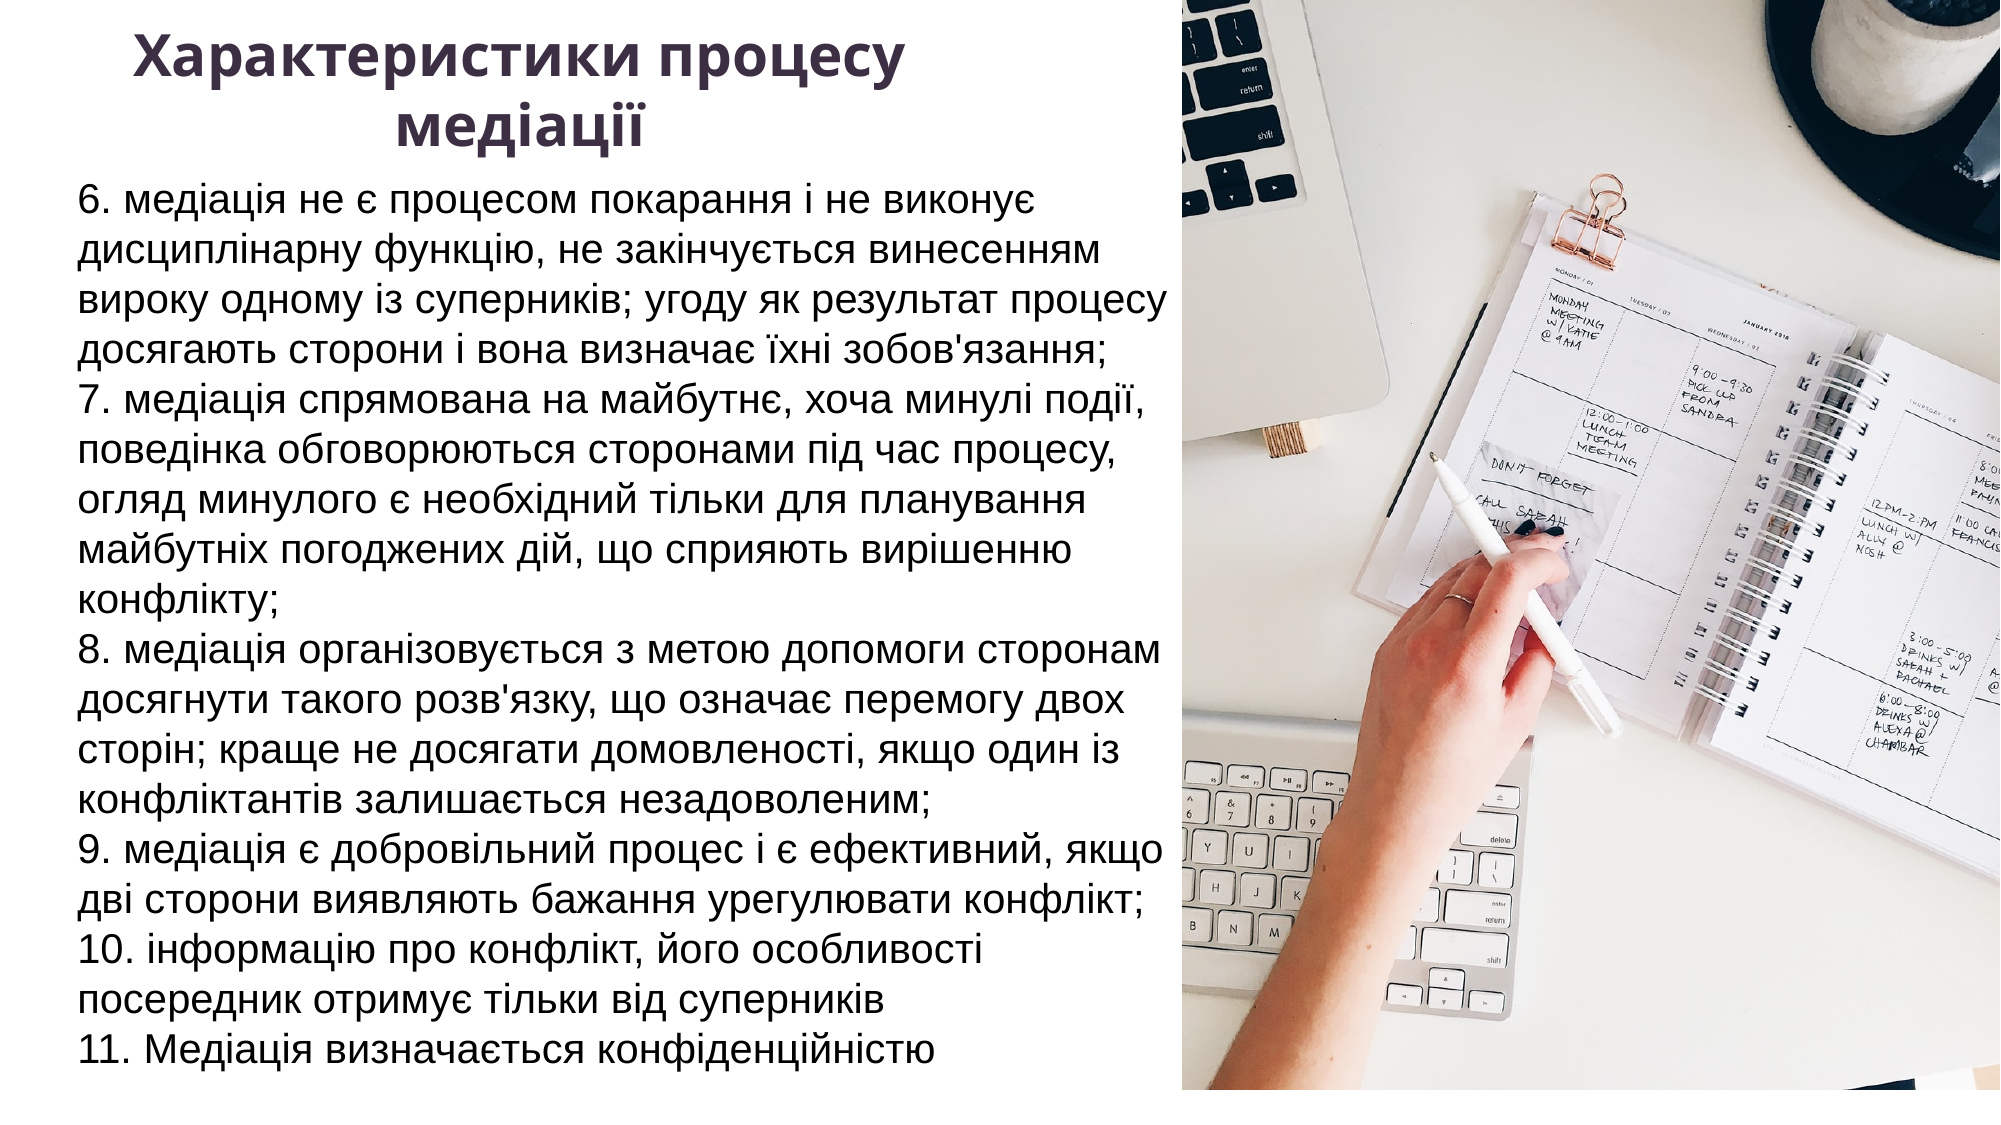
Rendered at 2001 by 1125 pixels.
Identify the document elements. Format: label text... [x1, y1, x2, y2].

title Характеристики процесу медіації [27, 34, 1012, 141]
text_box 6. медіація не є процесом покарання і не виконує дисциплінарну функцію, не закінчується винесенням вироку одному із суперників; угоду як результат процесу досягають сторони і вона визначає їхні зобов'язання; 7. медіація спрямована на майбутнє, хоча минулі події, поведінка обговорюються сторонами під час процесу, огляд минулого є необхідний тільки для планування майбутніх погоджених дій, що сприяють вирішенню конфлікту; 8. медіація організовується з метою допомоги сторонам досягнути такого розв'язку, що означає перемогу двох сторін; краще не досягати домовленості, якщо один із конфліктантів залишається незадоволеним; 9. медіація є добровільний процес і є ефективний, якщо дві сторони виявляють бажання урегулювати конфлікт; 10. інформацію про конфлікт, його особливості посередник отримує тільки від суперників 11. Медіація визначається конфіденційністю [62, 163, 1177, 1080]
picture [1182, 0, 2000, 1091]
